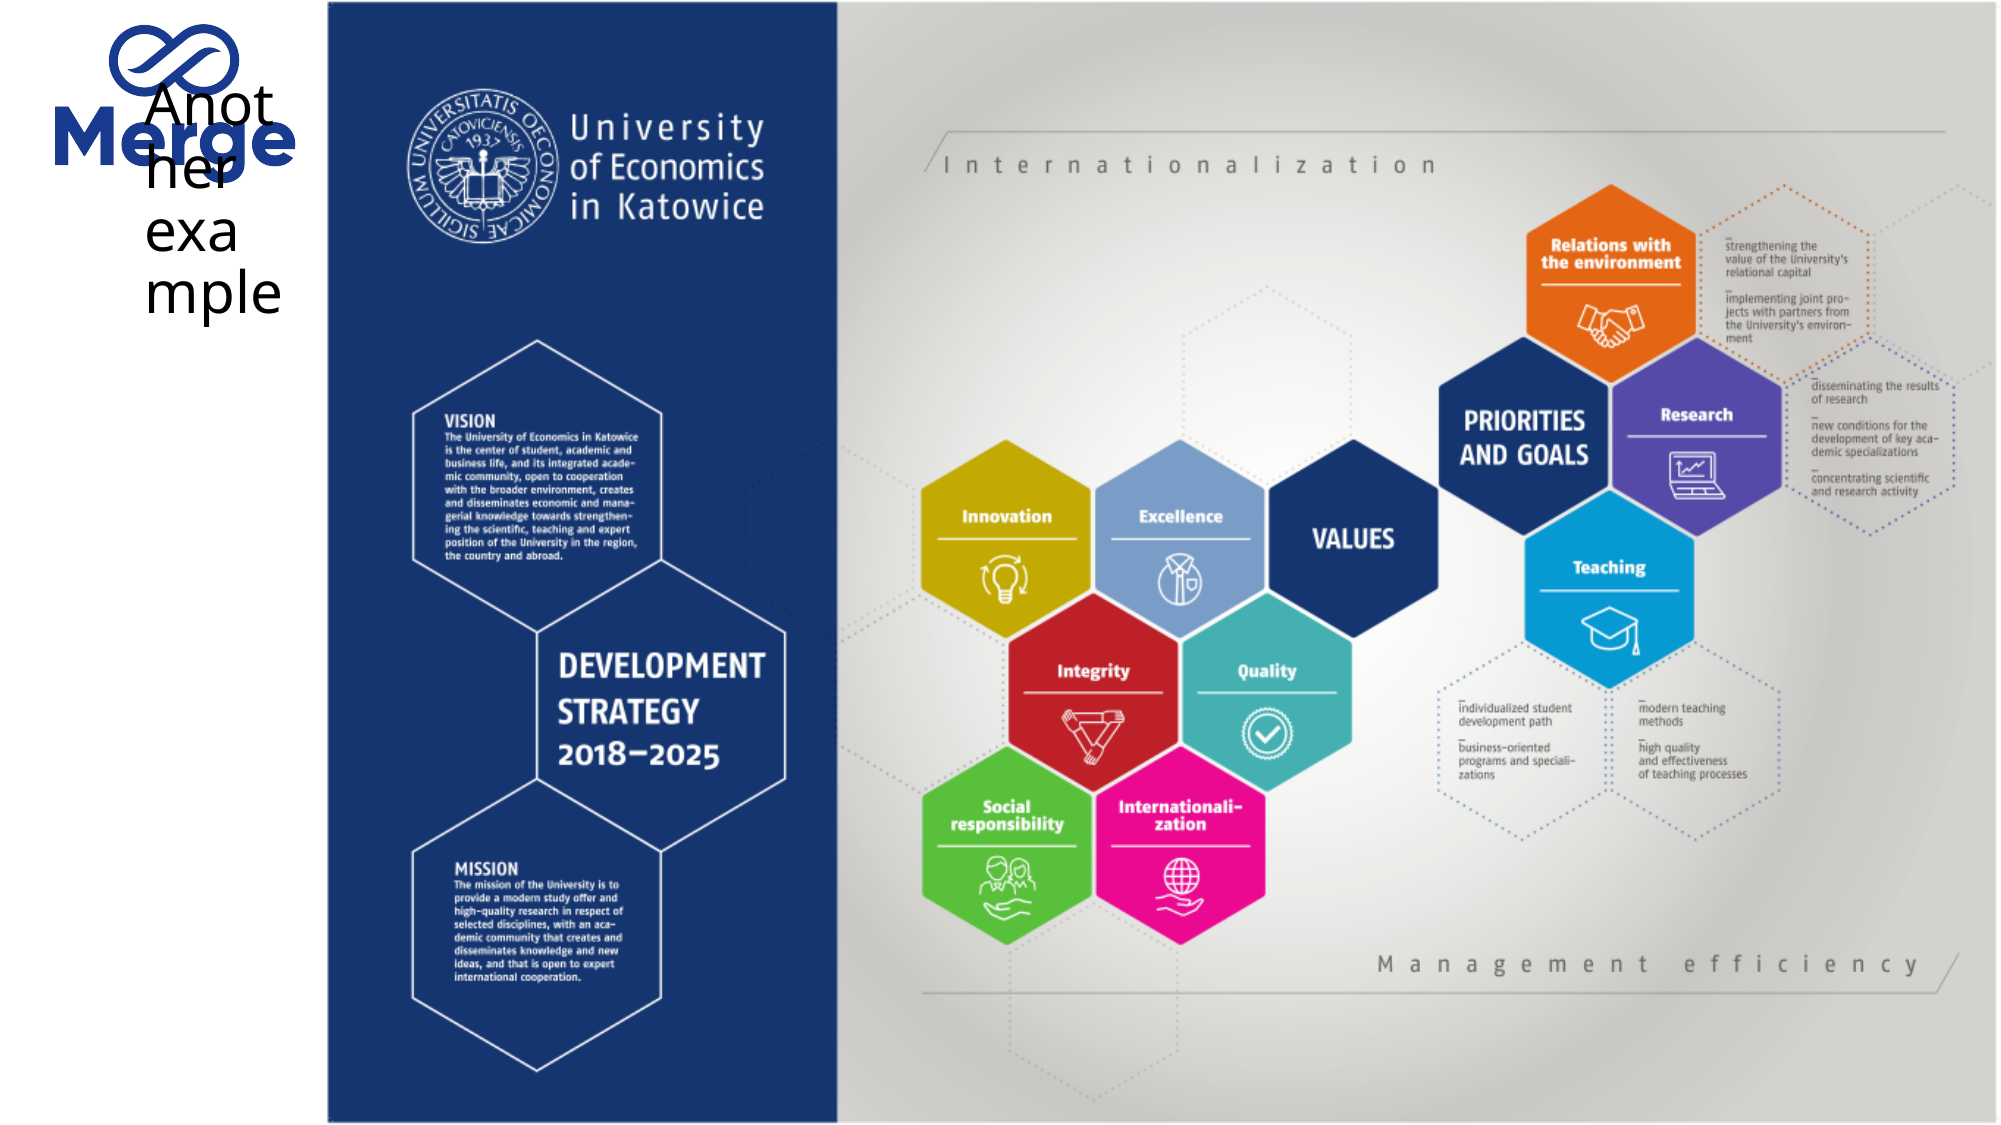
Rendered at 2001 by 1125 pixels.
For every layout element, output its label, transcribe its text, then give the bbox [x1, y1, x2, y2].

picture [50, 24, 298, 188]
picture [326, 0, 2000, 1125]
title Another example [137, 59, 293, 787]
